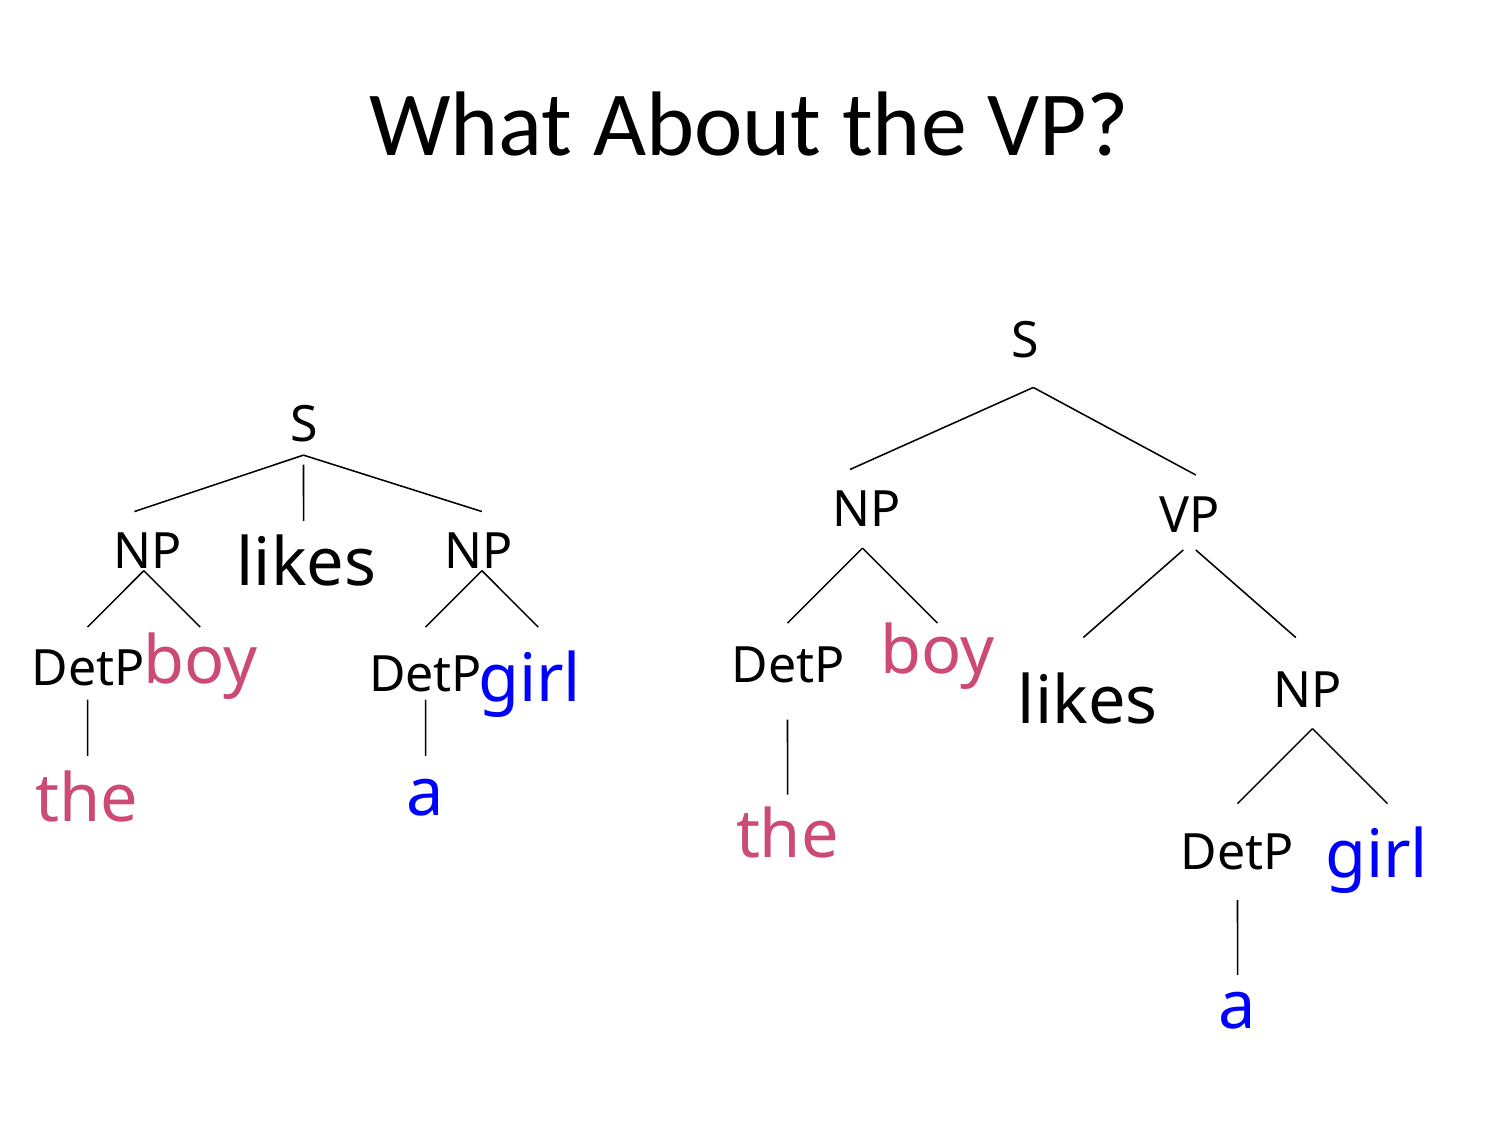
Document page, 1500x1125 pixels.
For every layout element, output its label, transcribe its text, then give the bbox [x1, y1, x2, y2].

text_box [20, 383, 592, 843]
title What About the VP? [74, 24, 1426, 213]
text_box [720, 299, 1438, 1051]
